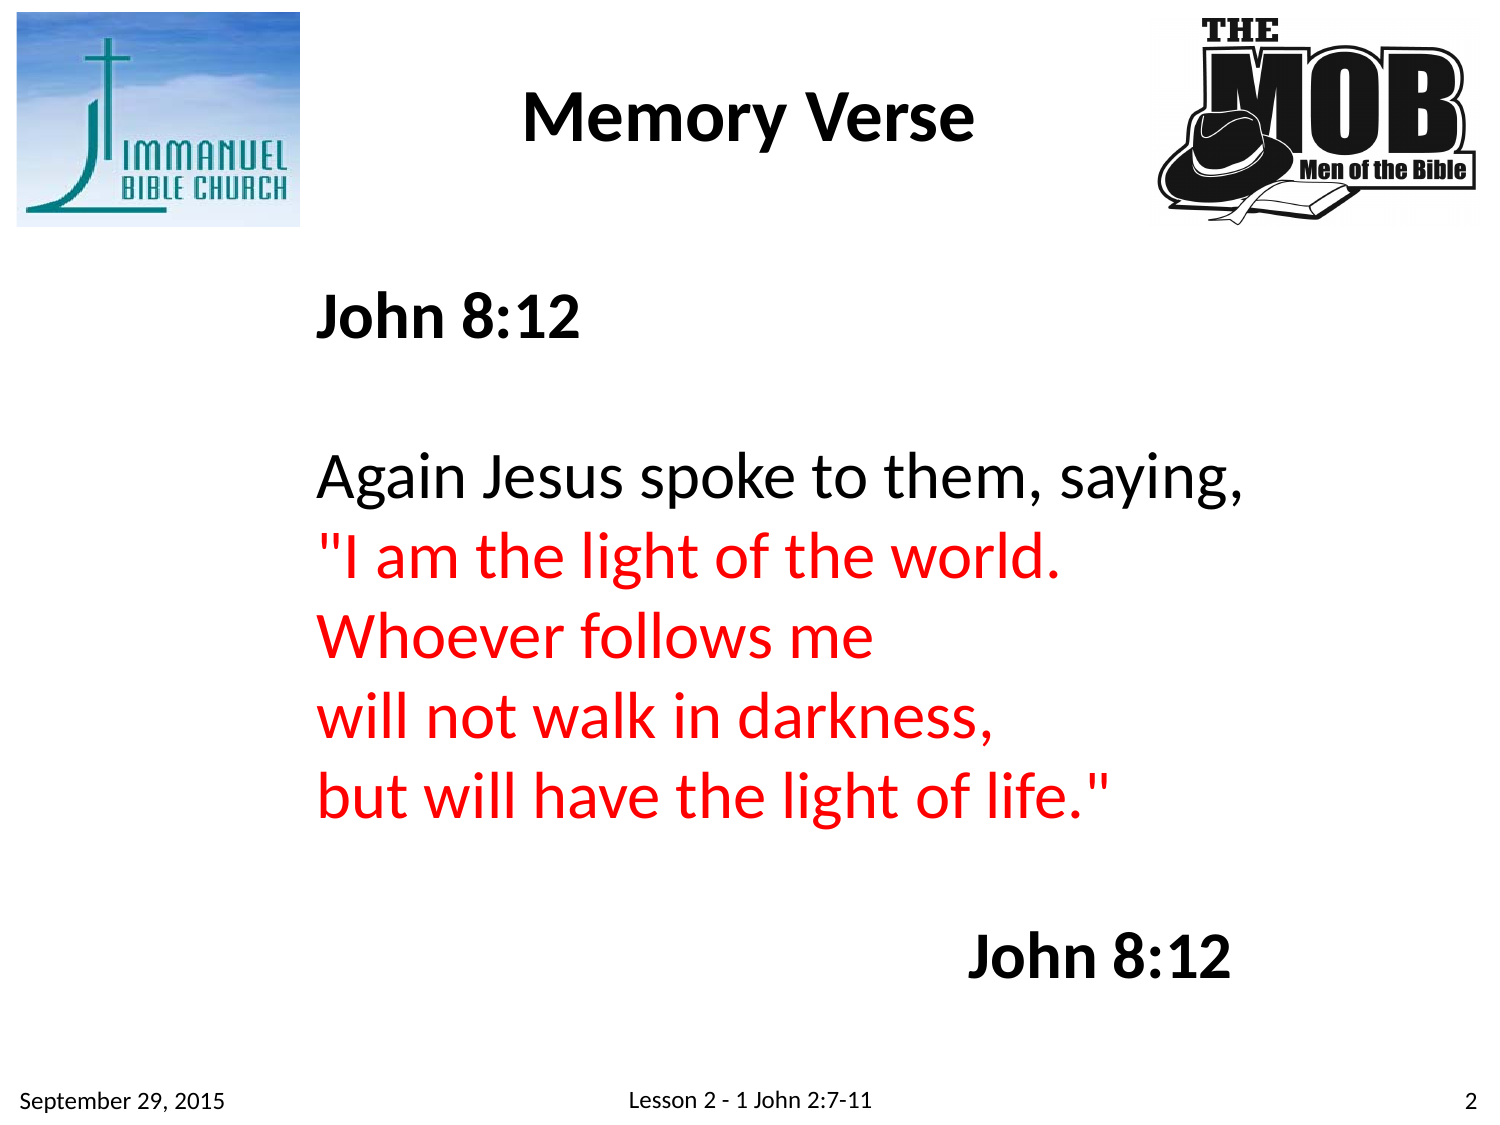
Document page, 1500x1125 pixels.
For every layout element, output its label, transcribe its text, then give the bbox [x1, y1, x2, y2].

picture [1149, 18, 1482, 228]
slide_number 2 [1380, 1069, 1493, 1125]
text_box John 8:12 Again Jesus spoke to them, saying, "I am the light of the world. Whoever follows me will not walk in darkness, but will have the light of life." John 8:12 [302, 264, 1263, 999]
text_box Memory Verse [506, 58, 992, 164]
picture [16, 12, 300, 227]
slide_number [4, 1069, 243, 1125]
footer Lesson 2 - 1 John 2:7-11 [344, 1068, 1158, 1125]
